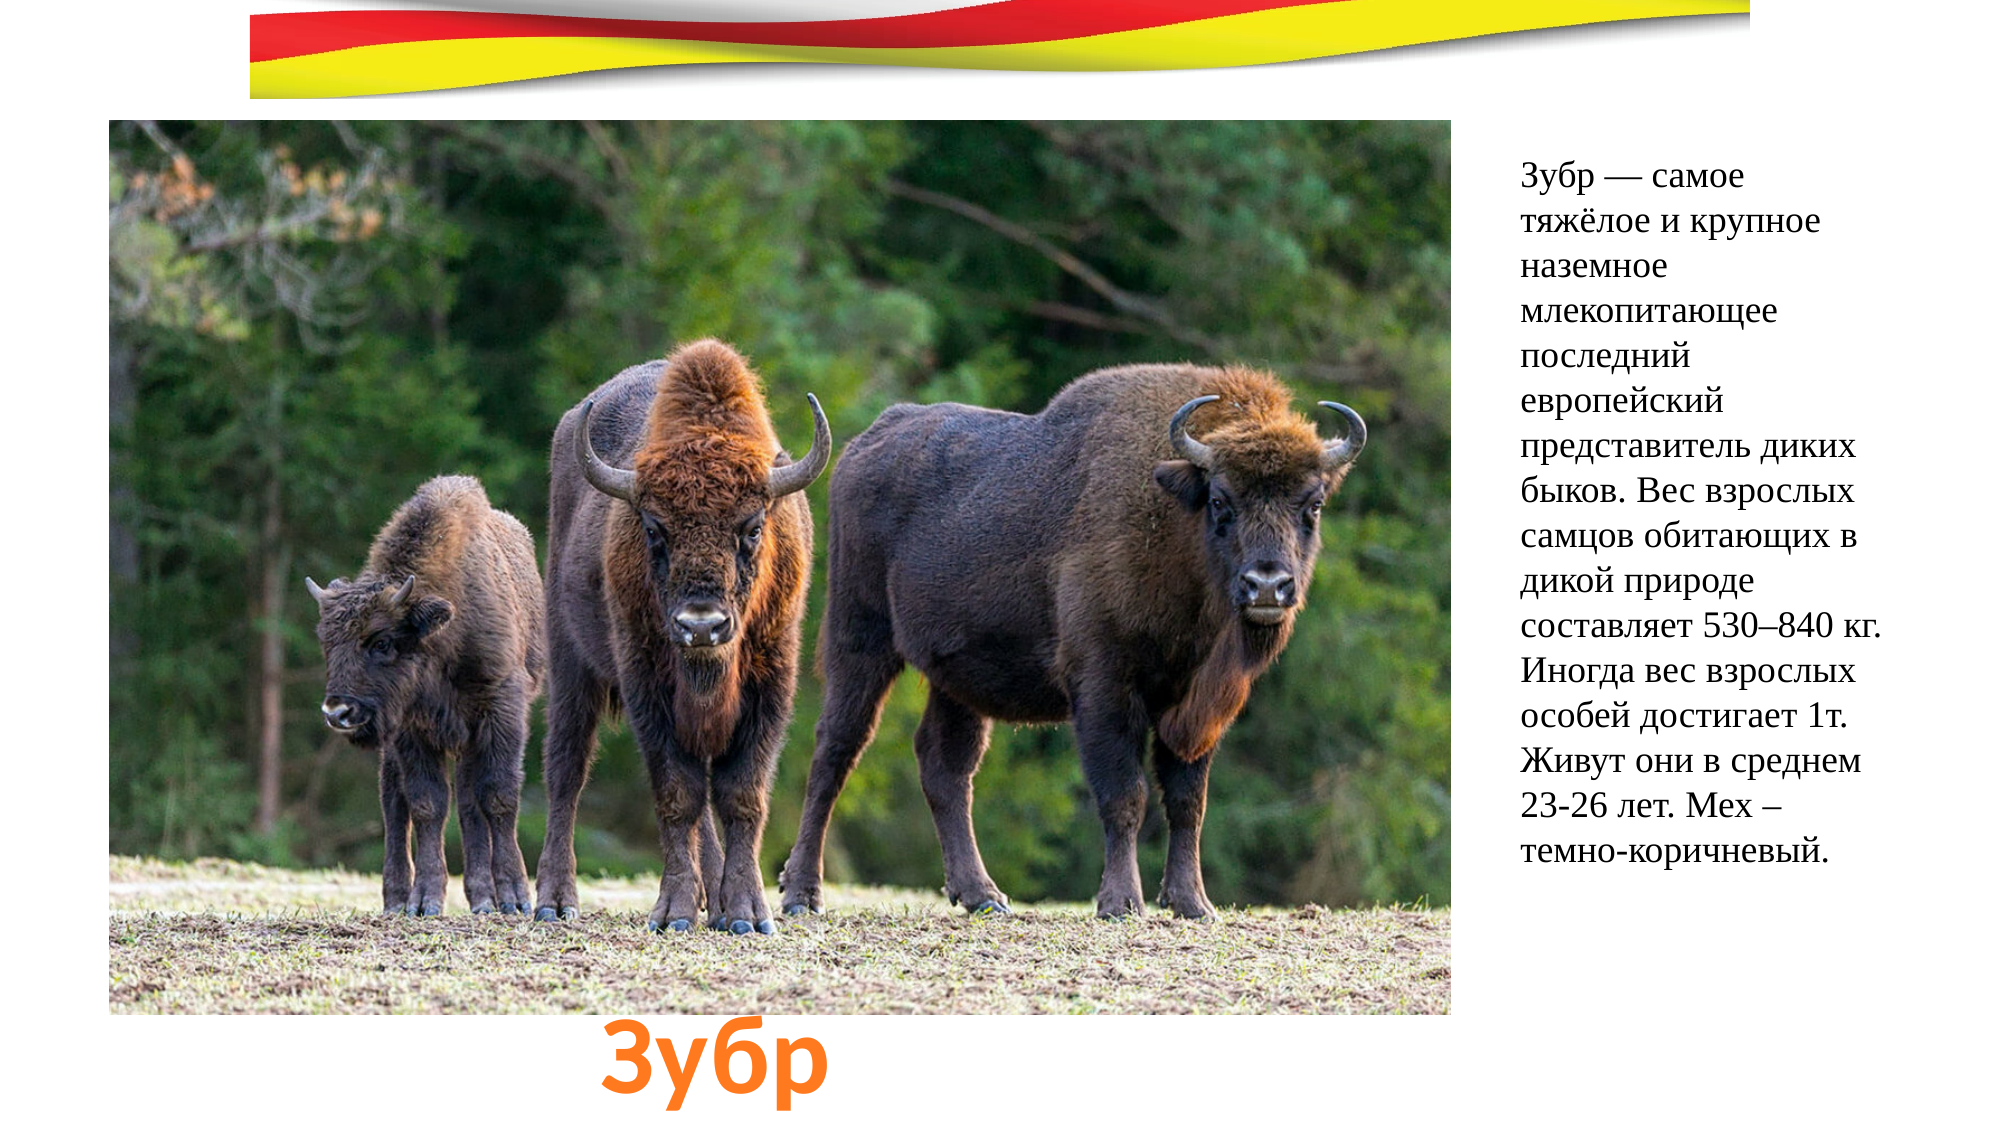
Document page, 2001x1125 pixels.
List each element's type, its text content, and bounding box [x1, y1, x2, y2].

text_box Зубр [585, 1015, 847, 1124]
text_box Зубр — самое тяжёлое и крупное наземное млекопитающее последний европейский представитель диких быков. Вес взрослых самцов обитающих в дикой природе составляет 530–840 кг. Иногда вес взрослых особей достигает 1т. Живут они в среднем 23-26 лет. Мех – темно-коричневый. [1505, 142, 1905, 923]
picture [249, 0, 1750, 99]
picture [109, 120, 1451, 1015]
